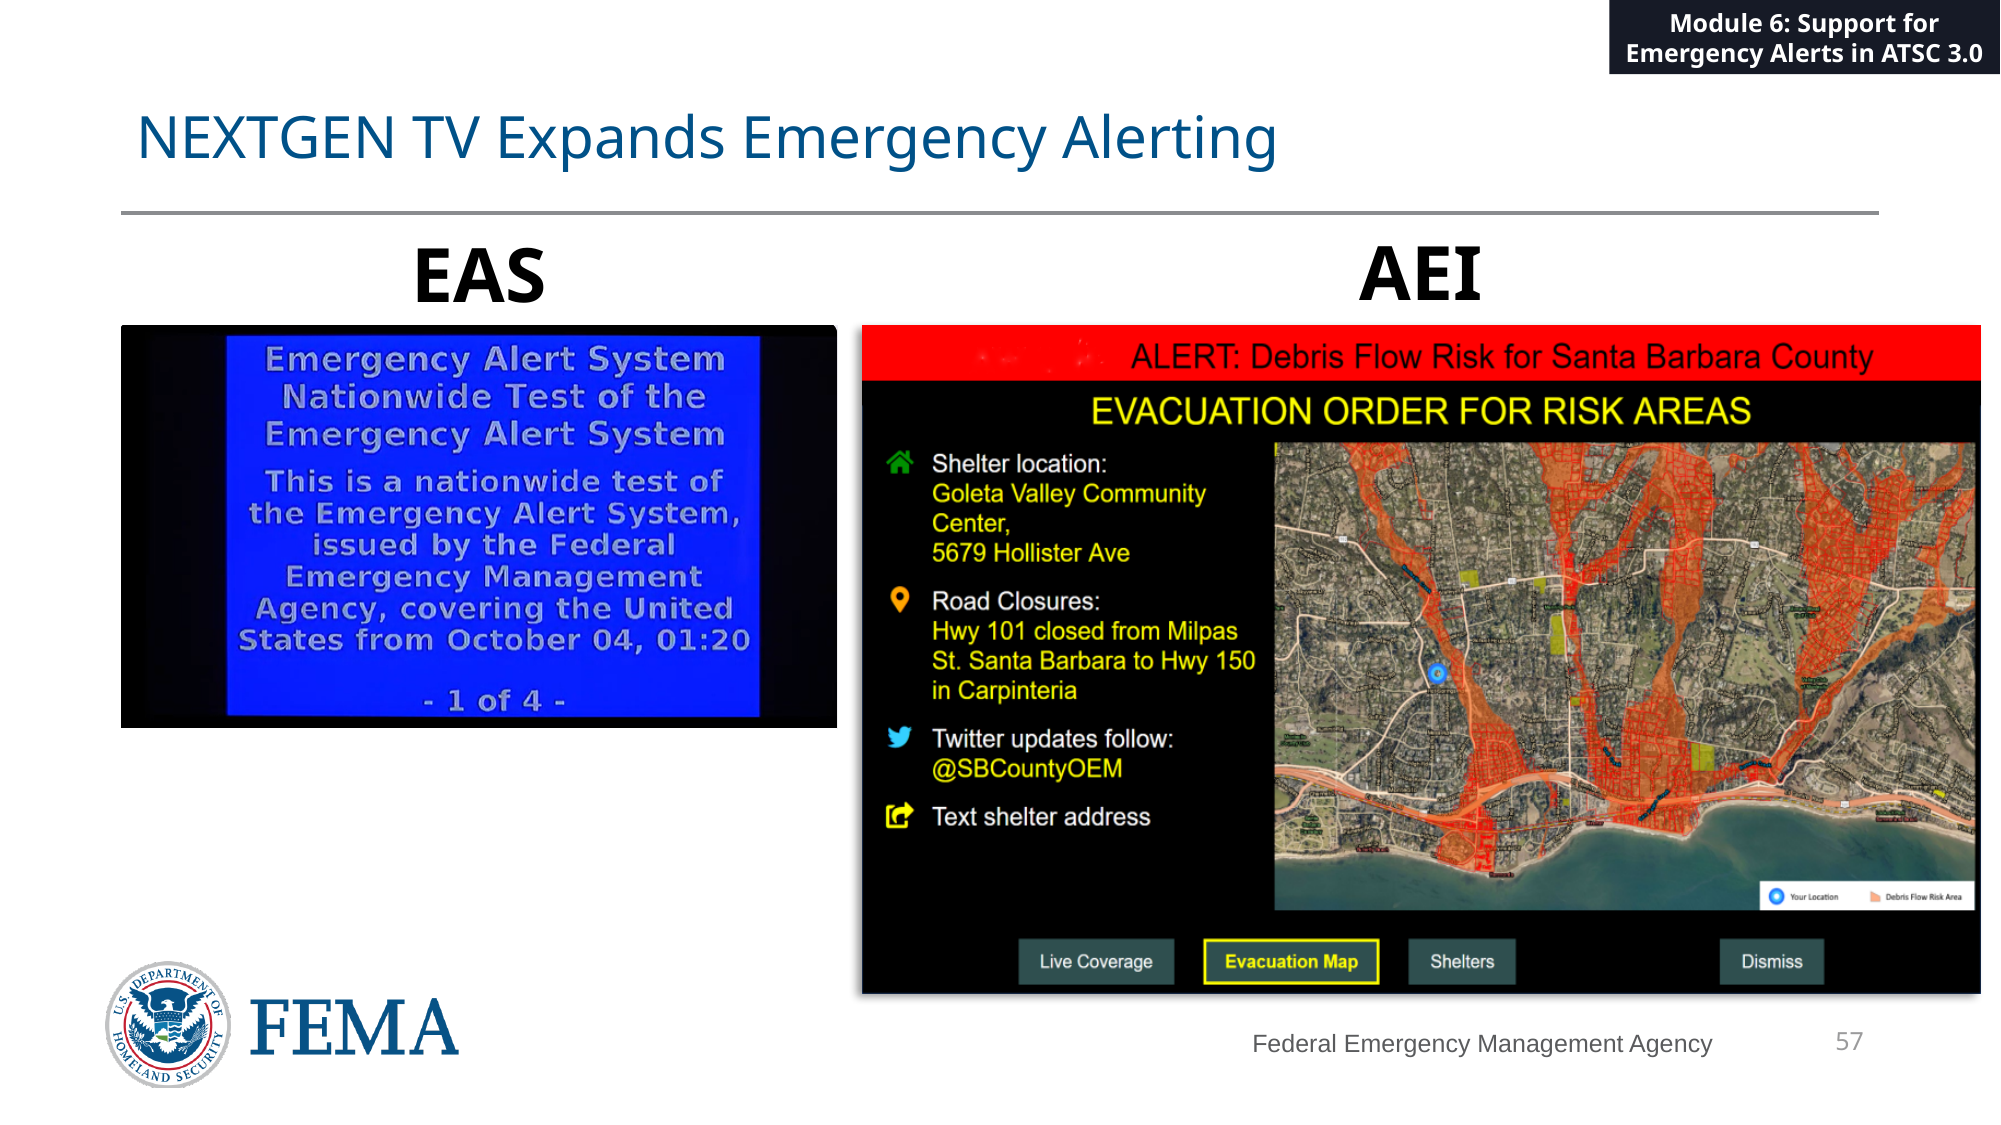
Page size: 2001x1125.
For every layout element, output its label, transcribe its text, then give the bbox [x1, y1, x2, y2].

slide_number 57 [1728, 1012, 1879, 1073]
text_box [862, 218, 1982, 994]
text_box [120, 219, 838, 729]
title NEXTGEN TV Expands Emergency Alerting [121, 74, 1879, 197]
text_box Module 6: Support for Emergency Alerts in ATSC 3.0 [1607, 0, 2000, 76]
